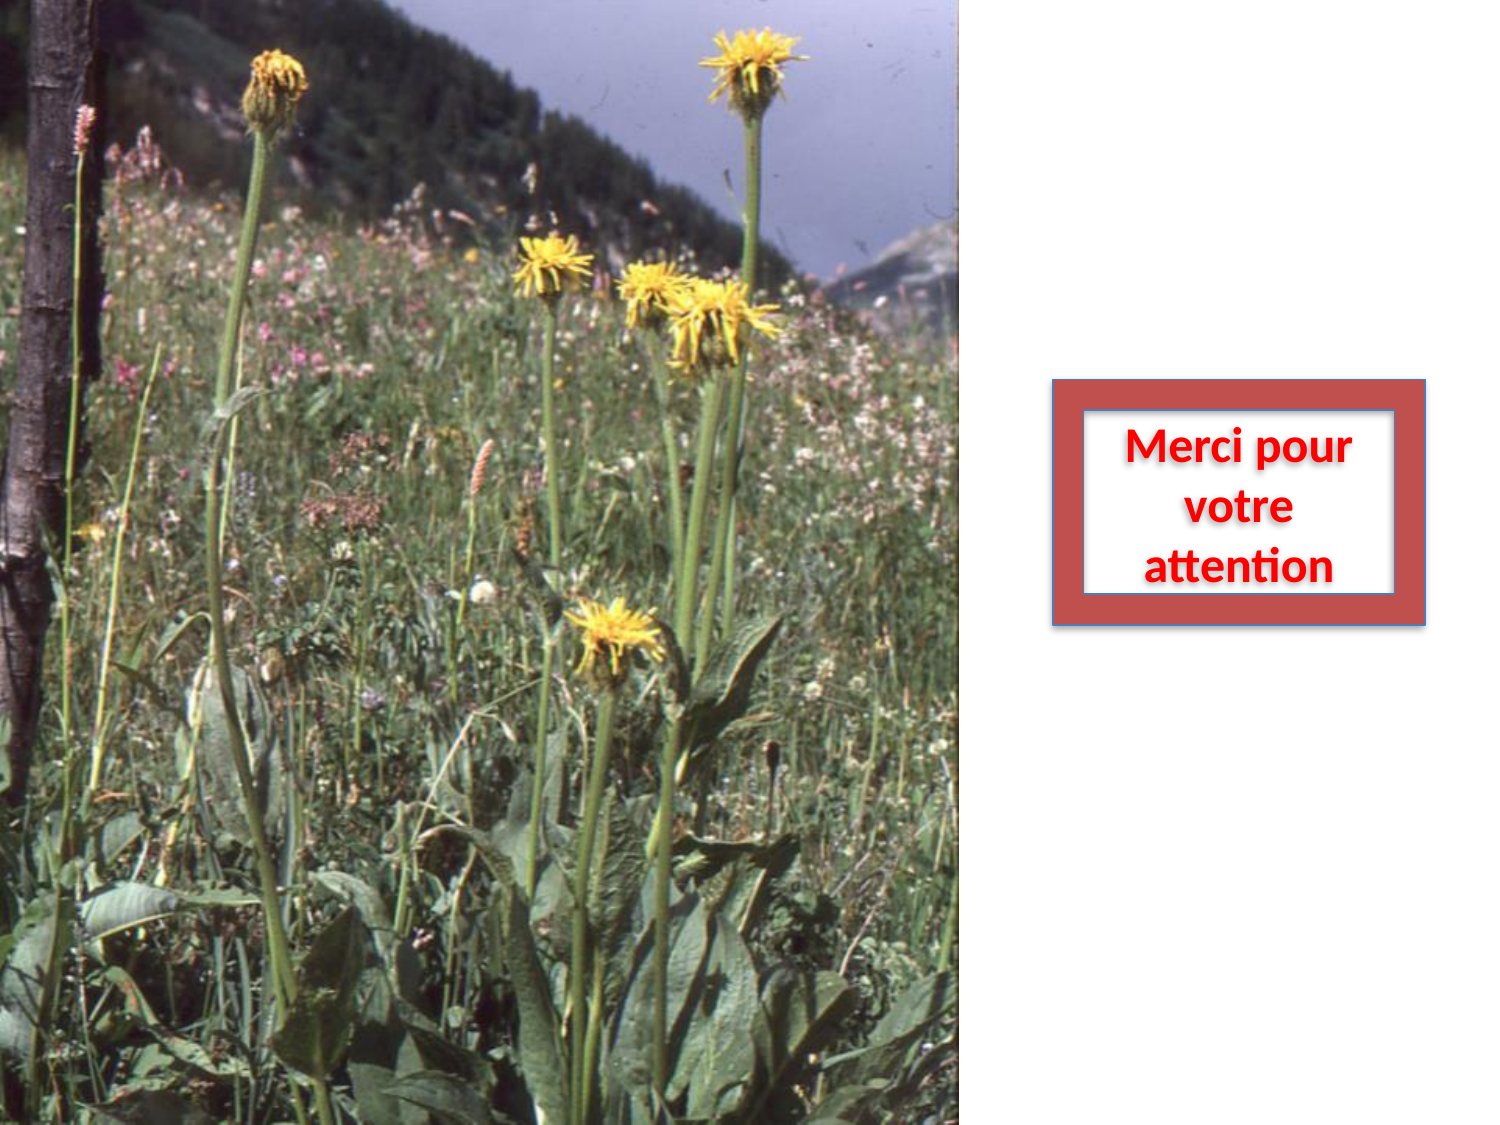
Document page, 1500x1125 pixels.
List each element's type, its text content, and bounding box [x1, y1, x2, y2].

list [0, 0, 962, 1125]
text_box Merci pour votre attention [1052, 379, 1426, 626]
